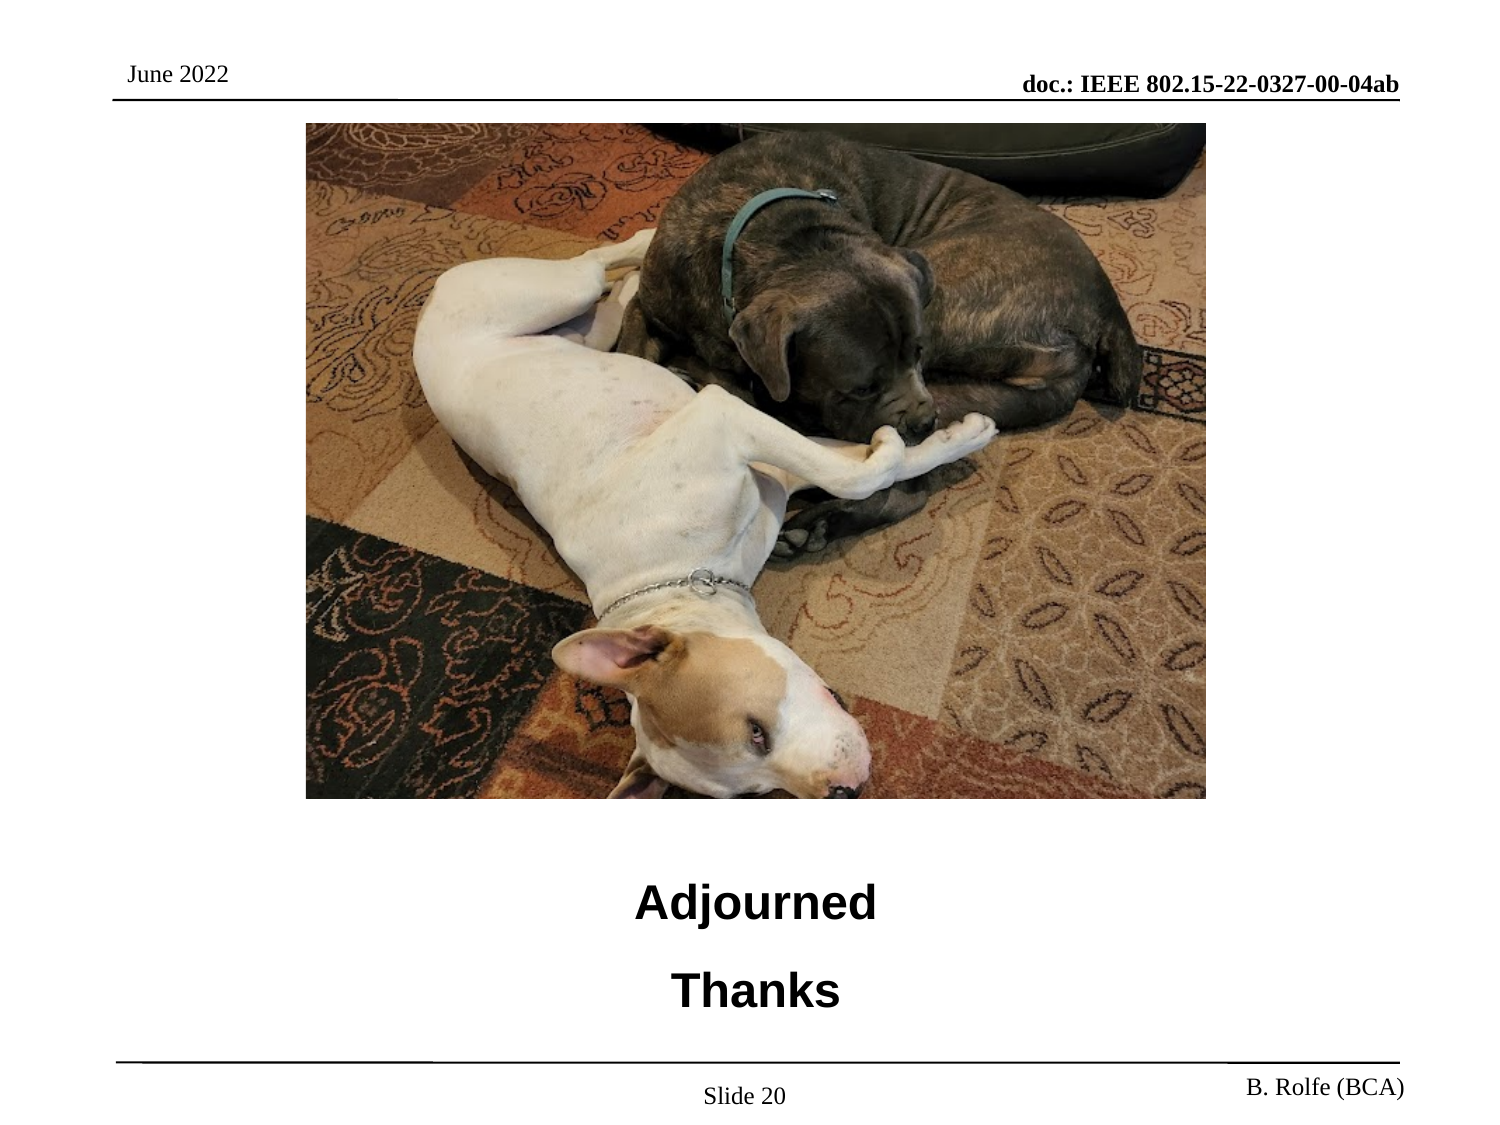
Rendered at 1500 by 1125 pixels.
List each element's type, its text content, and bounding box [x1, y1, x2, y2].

slide_number Slide 20 [690, 1075, 799, 1115]
title Adjourned Thanks [305, 834, 1206, 1025]
picture [305, 123, 1207, 799]
